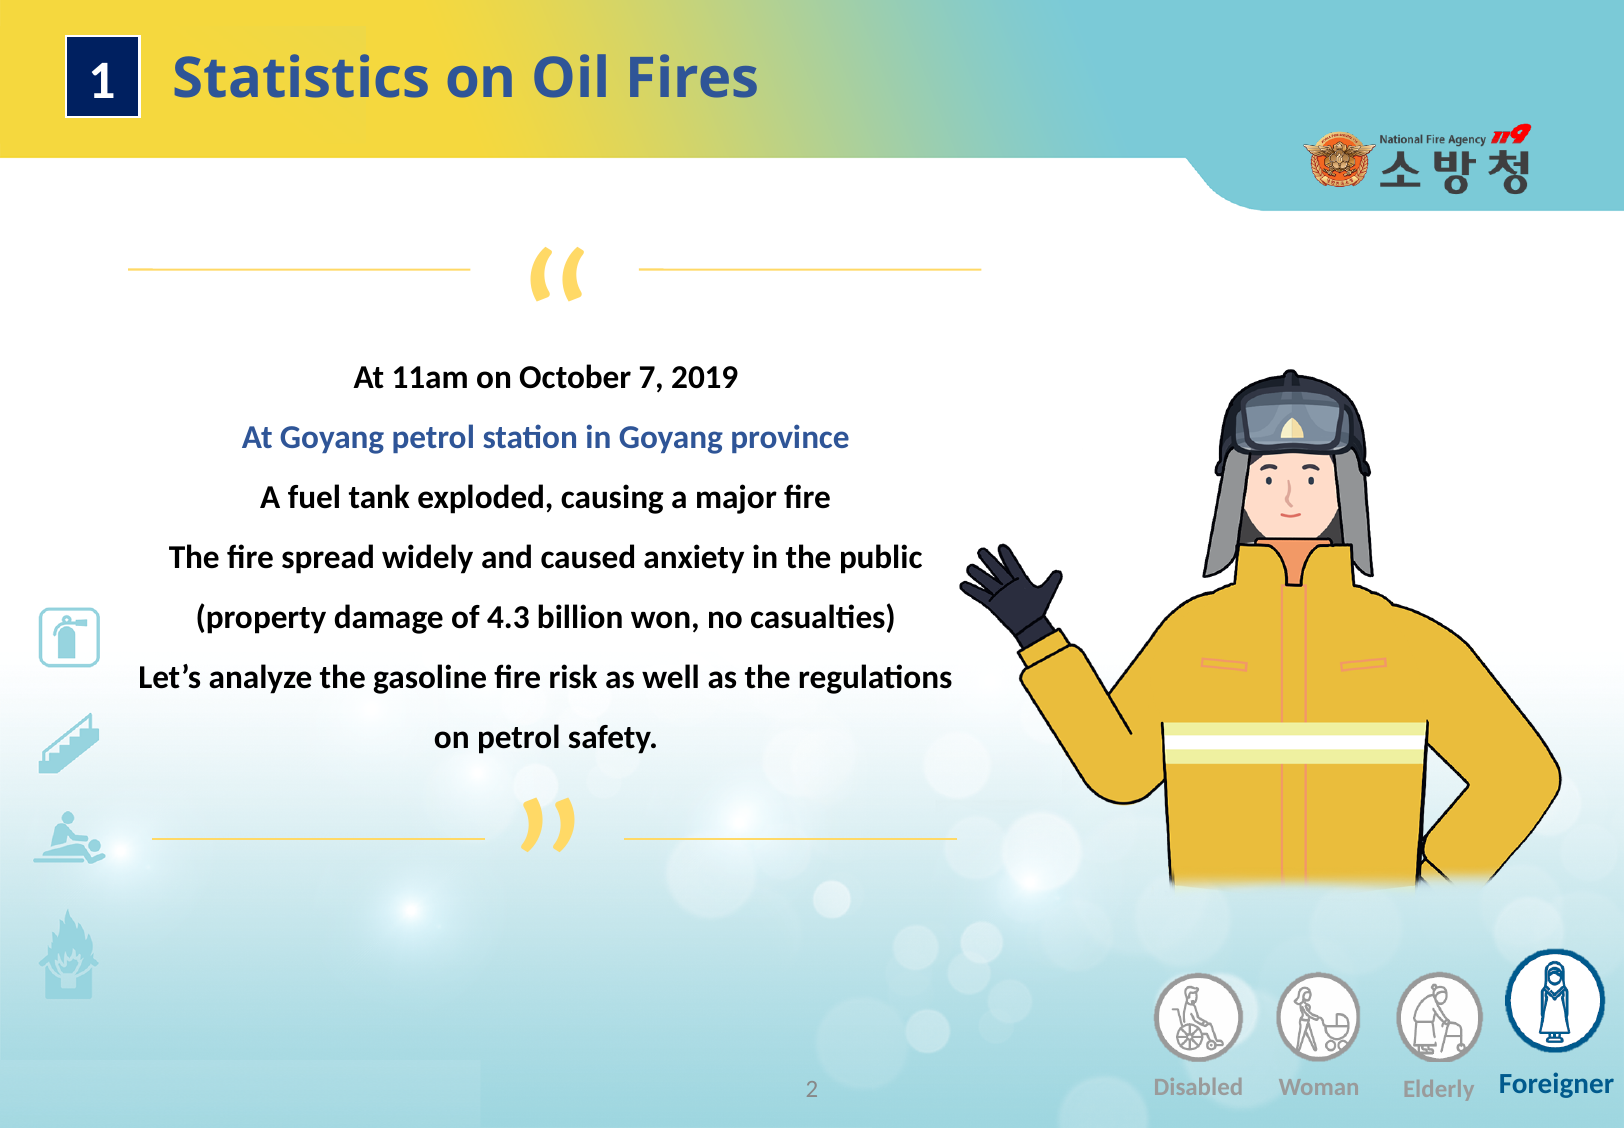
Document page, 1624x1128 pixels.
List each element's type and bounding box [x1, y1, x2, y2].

text_box [127, 183, 982, 442]
text_box [1150, 935, 1610, 1060]
text_box [151, 658, 958, 917]
picture [0, 0, 1624, 1128]
